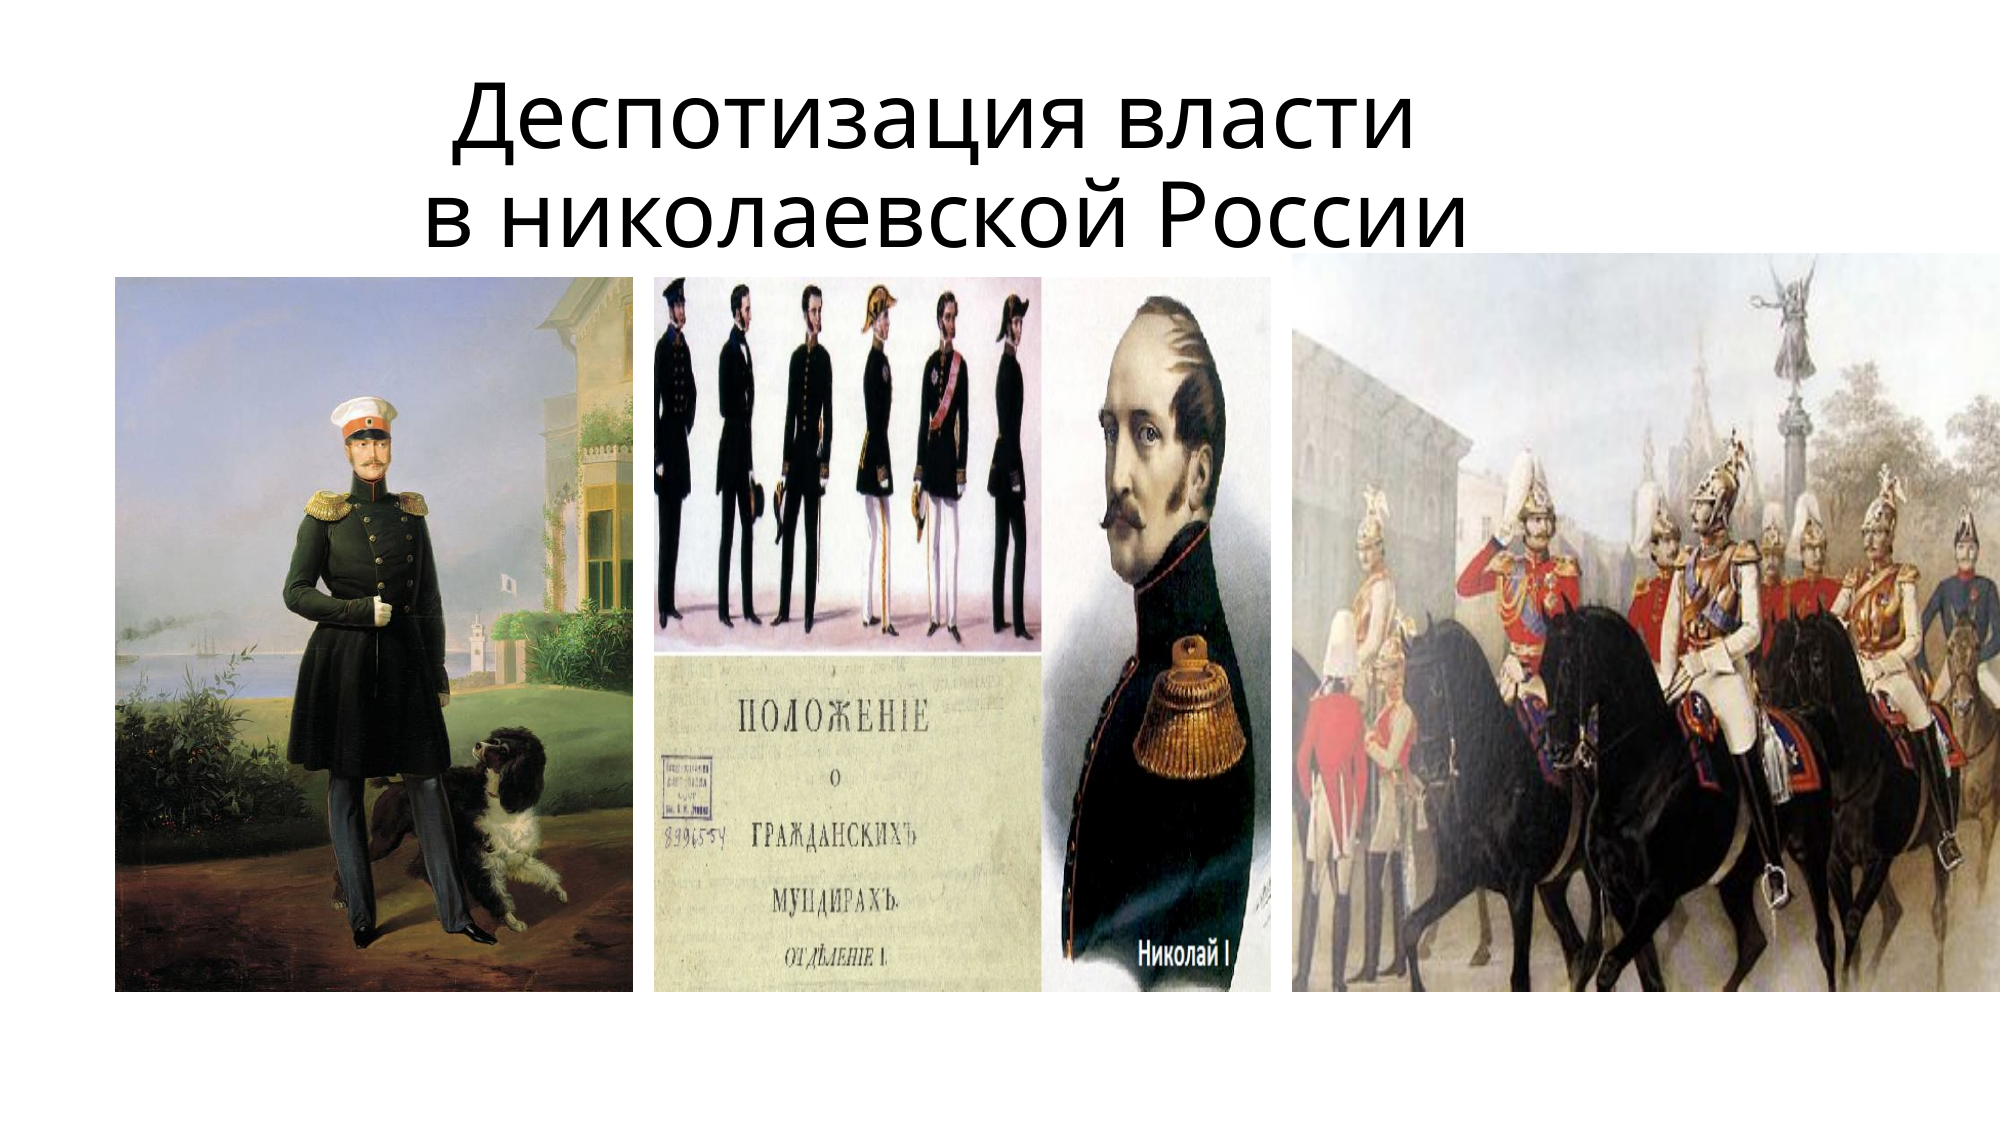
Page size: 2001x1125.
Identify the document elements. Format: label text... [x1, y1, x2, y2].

picture [654, 277, 1271, 992]
title Деспотизация власти в николаевской России [137, 59, 1863, 278]
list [115, 277, 633, 992]
picture [1292, 253, 2000, 992]
